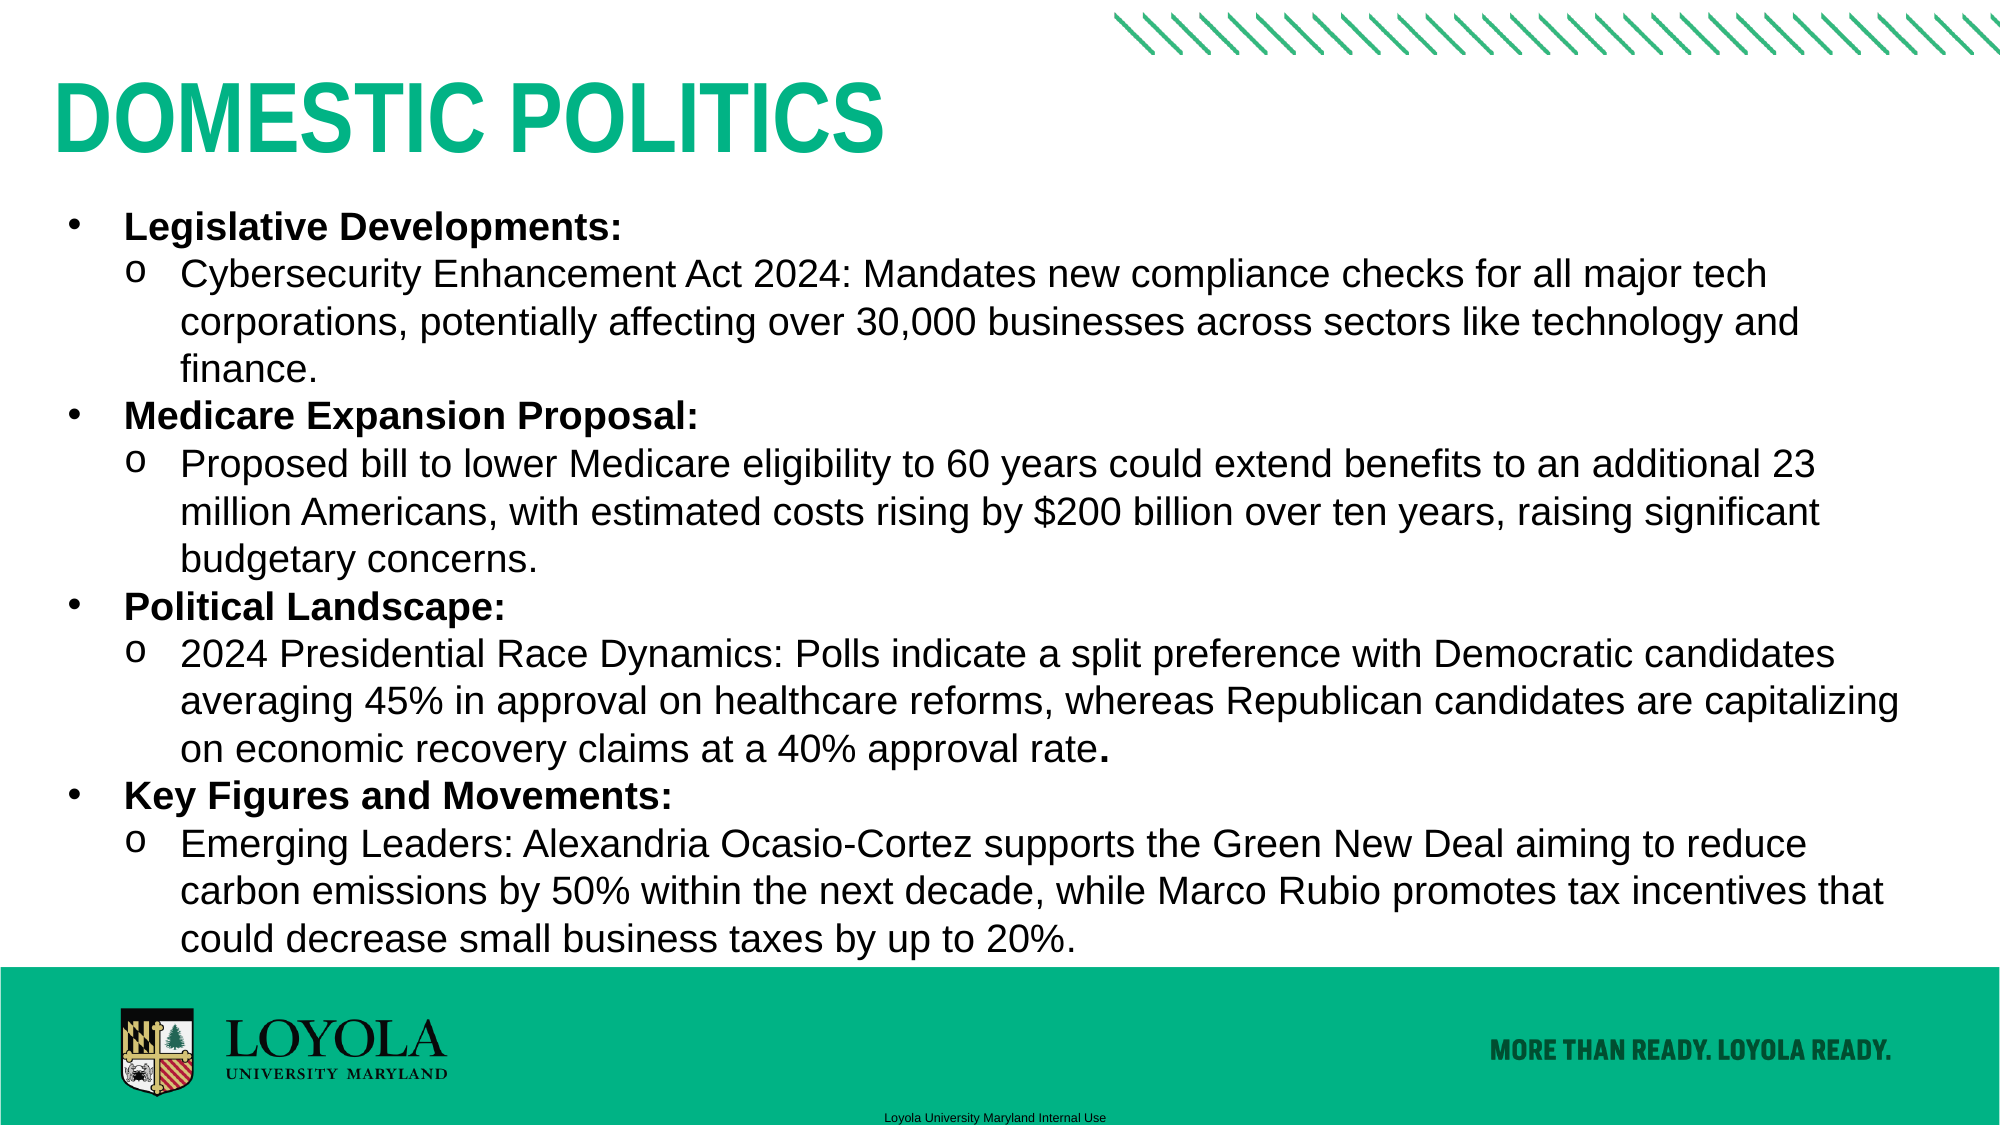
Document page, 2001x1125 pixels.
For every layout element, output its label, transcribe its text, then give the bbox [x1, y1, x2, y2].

subtitle Legislative Developments: Cybersecurity Enhancement Act 2024: Mandates new compliance checks for all major tech corporations, potentially affecting over 30,000 businesses across sectors like technology and finance​​. Medicare Expansion Proposal: Proposed bill to lower Medicare eligibility to 60 years could extend benefits to an additional 23 million Americans, with estimated costs rising by $200 billion over ten years, raising significant budgetary concerns​​. Political Landscape: 2024 Presidential Race Dynamics: Polls indicate a split preference with Democratic candidates averaging 45% in approval on healthcare reforms, whereas Republican candidates are capitalizing on economic recovery claims at a 40% approval rate​​. Key Figures and Movements: Emerging Leaders: Alexandria Ocasio-Cortez supports the Green New Deal aiming to reduce carbon emissions by 50% within the next decade, while Marco Rubio promotes tax incentives that could decrease small business taxes by up to 20%​​. [52, 192, 1948, 933]
title Domestic Politics [44, 68, 1881, 177]
picture [1097, 1, 2000, 55]
picture [0, 966, 2000, 1125]
